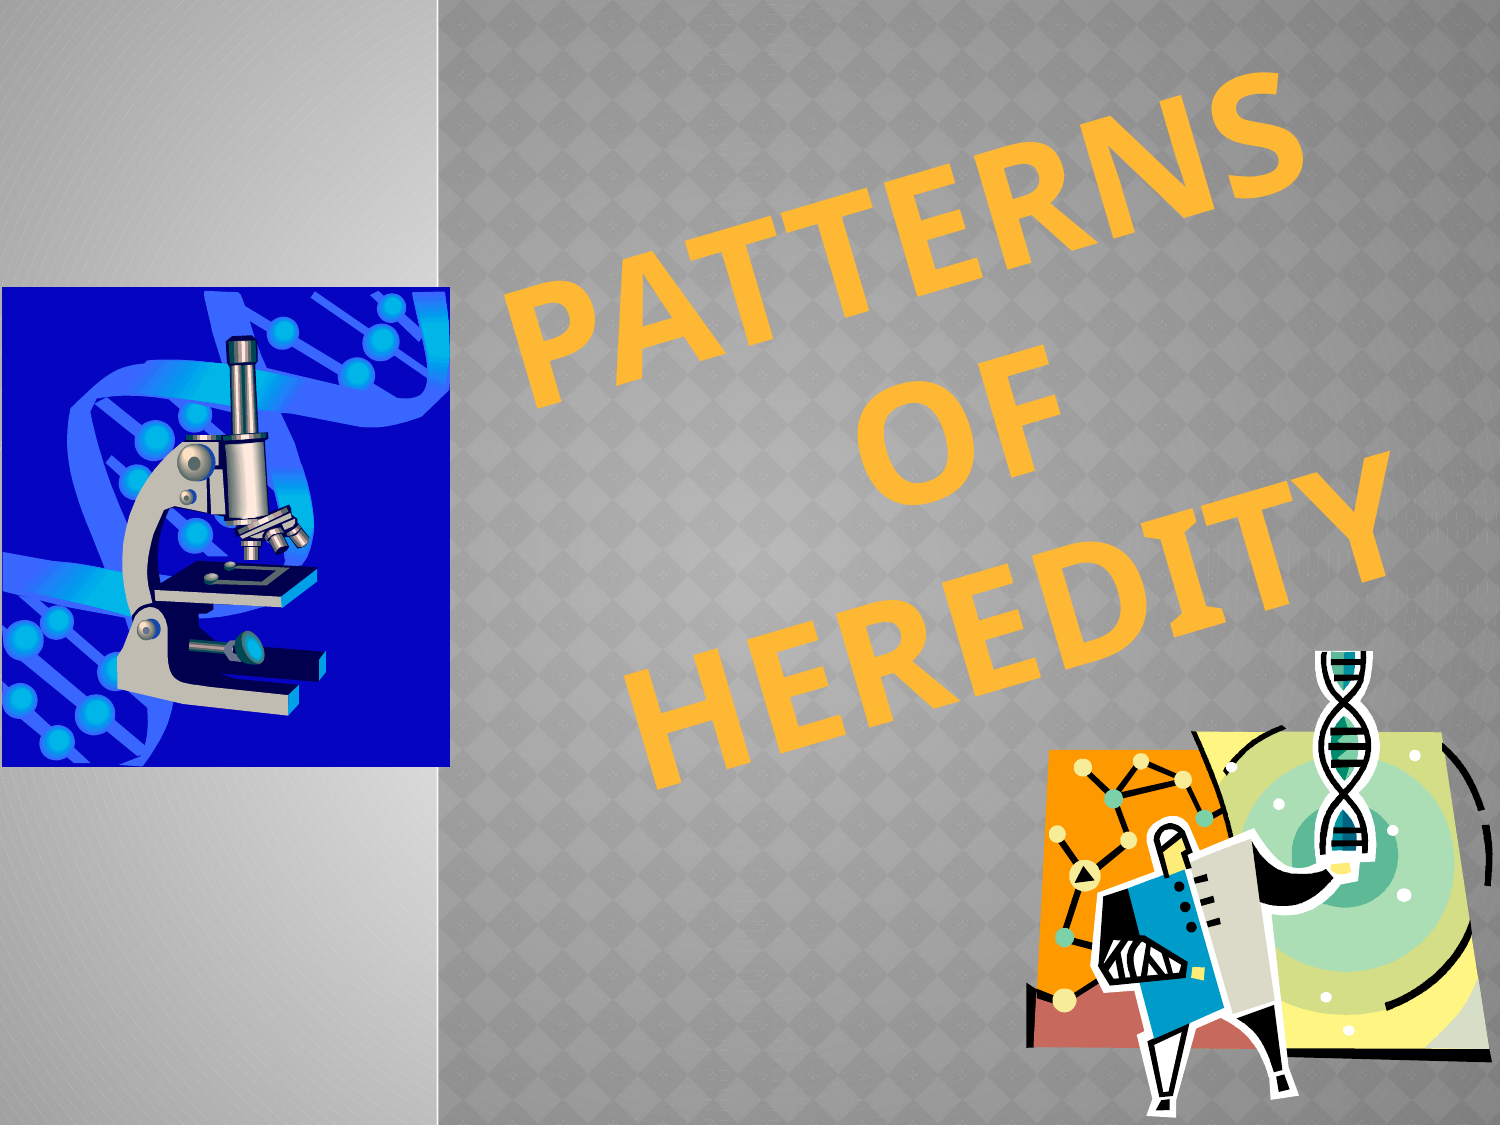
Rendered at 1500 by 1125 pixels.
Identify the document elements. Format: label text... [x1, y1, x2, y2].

title Patterns of Heredity [455, 125, 1500, 847]
picture [0, 287, 451, 768]
picture [1025, 642, 1500, 1125]
